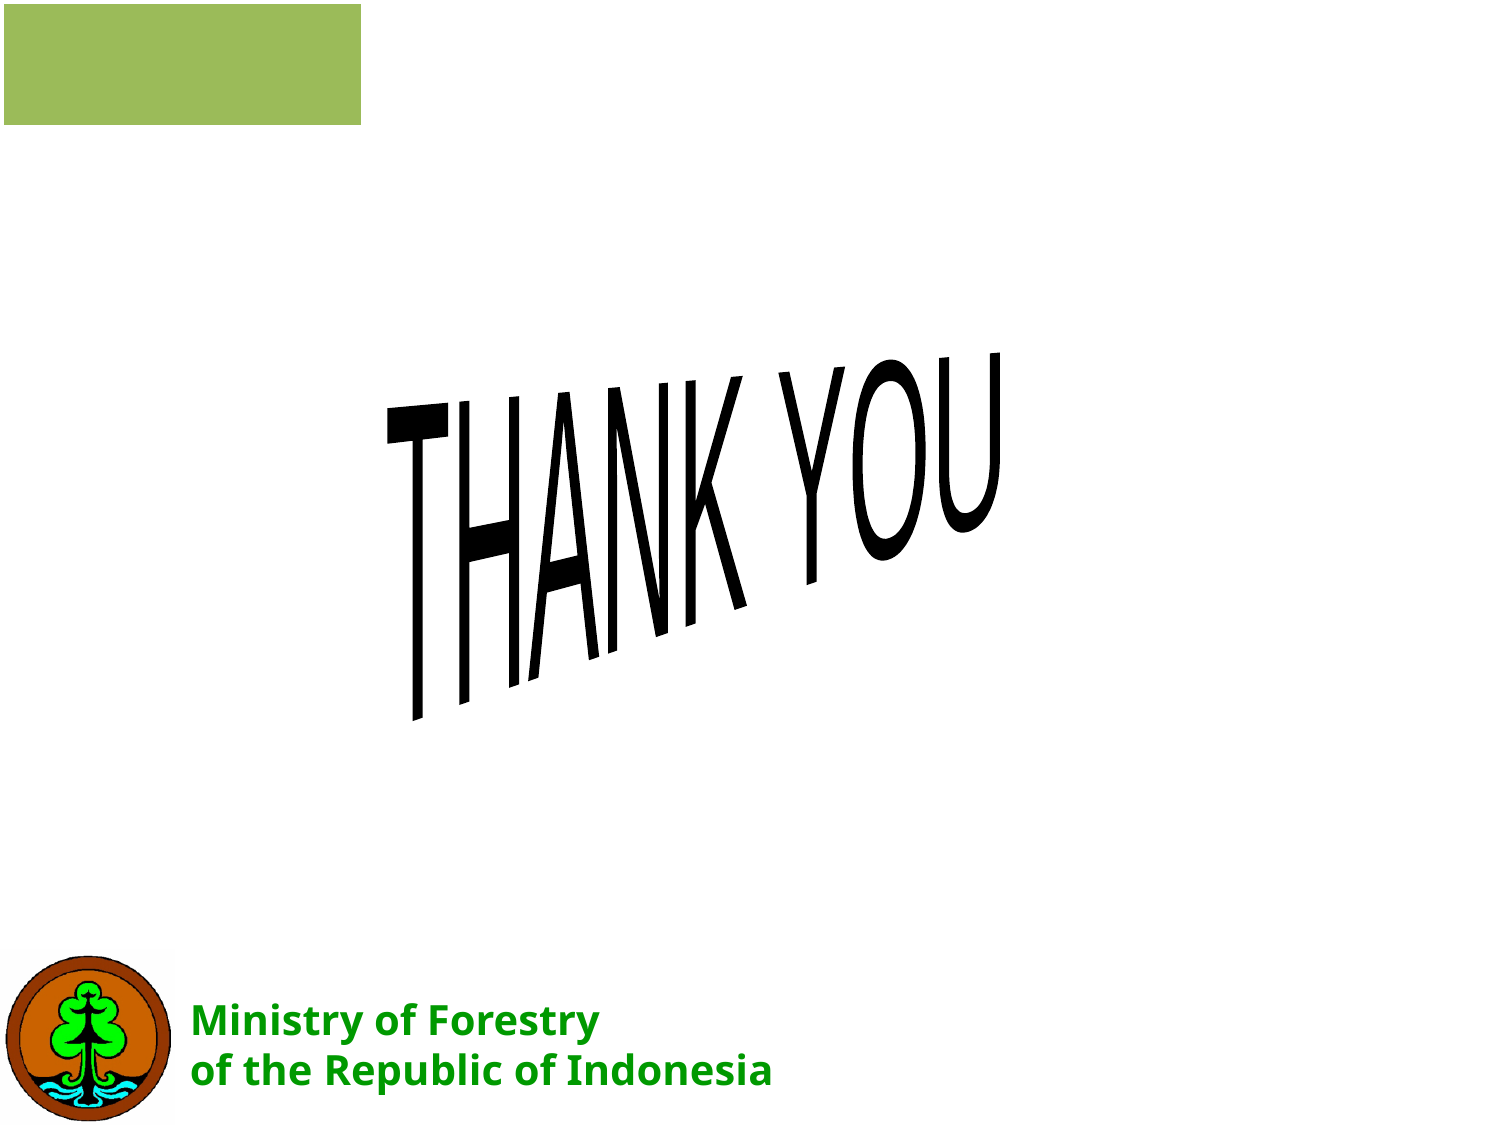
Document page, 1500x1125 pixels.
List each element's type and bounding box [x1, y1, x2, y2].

text_box [0, 2, 963, 1125]
